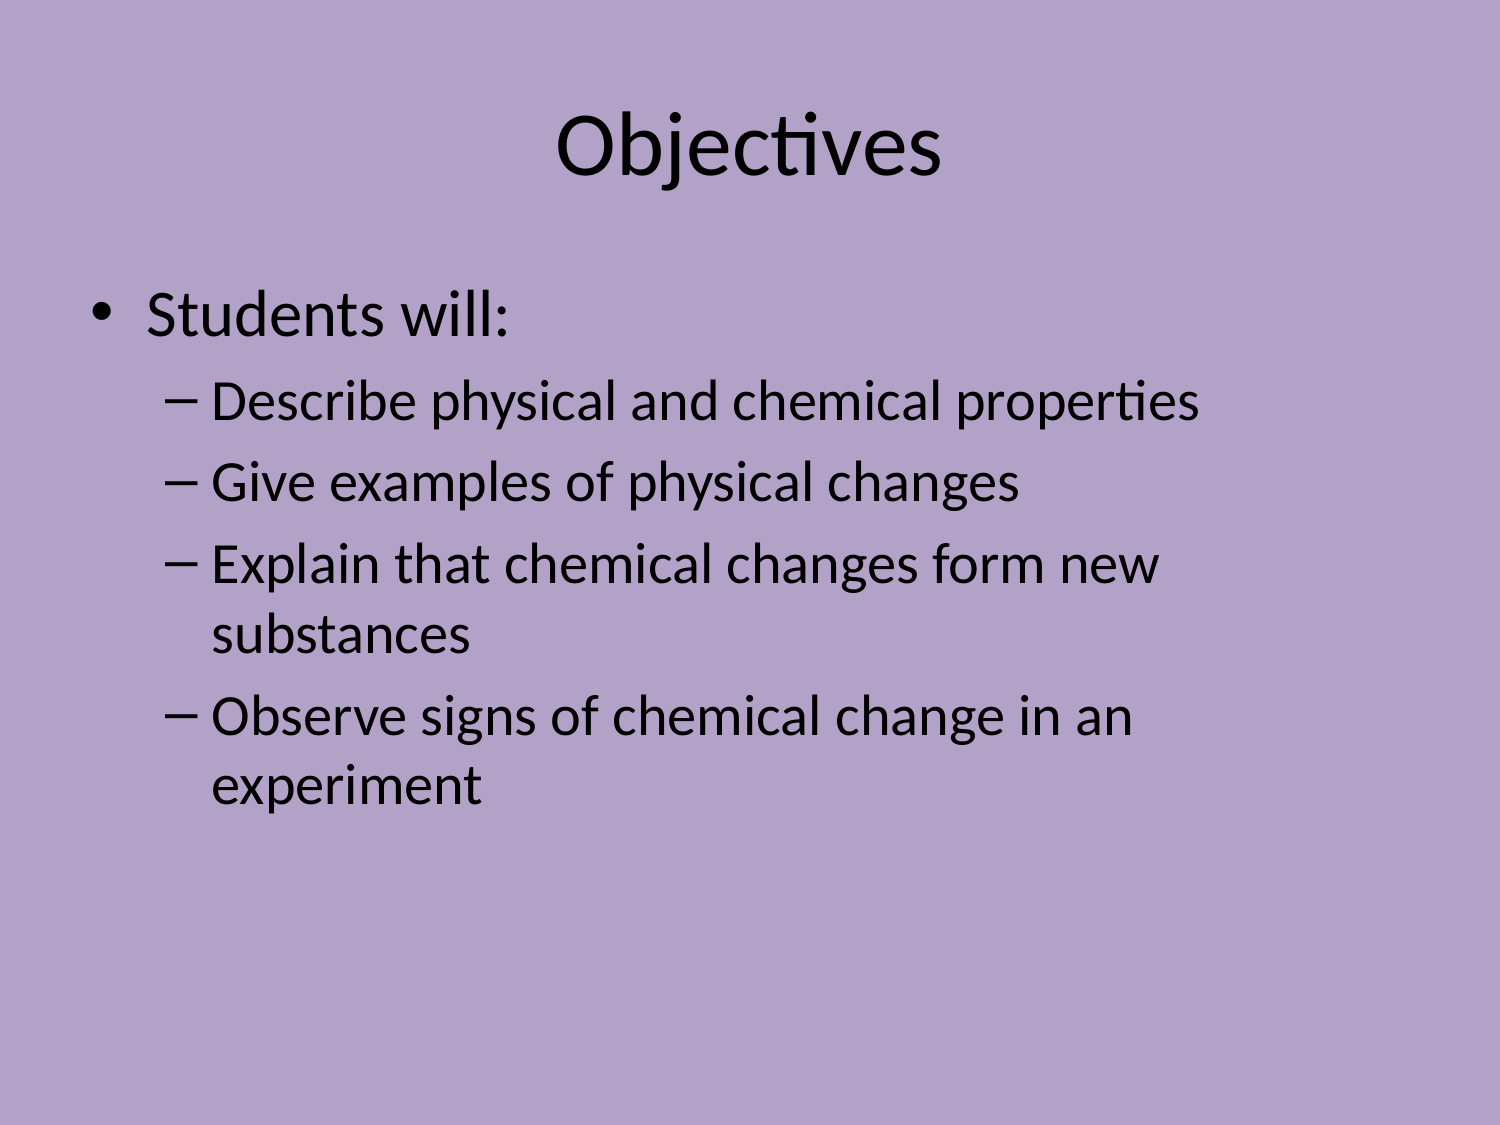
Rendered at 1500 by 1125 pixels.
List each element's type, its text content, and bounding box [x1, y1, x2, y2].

title Objectives [75, 45, 1425, 233]
list Students will: Describe physical and chemical properties Give examples of physical changes Explain that chemical changes form new substances Observe signs of chemical change in an experiment [75, 262, 1425, 1005]
